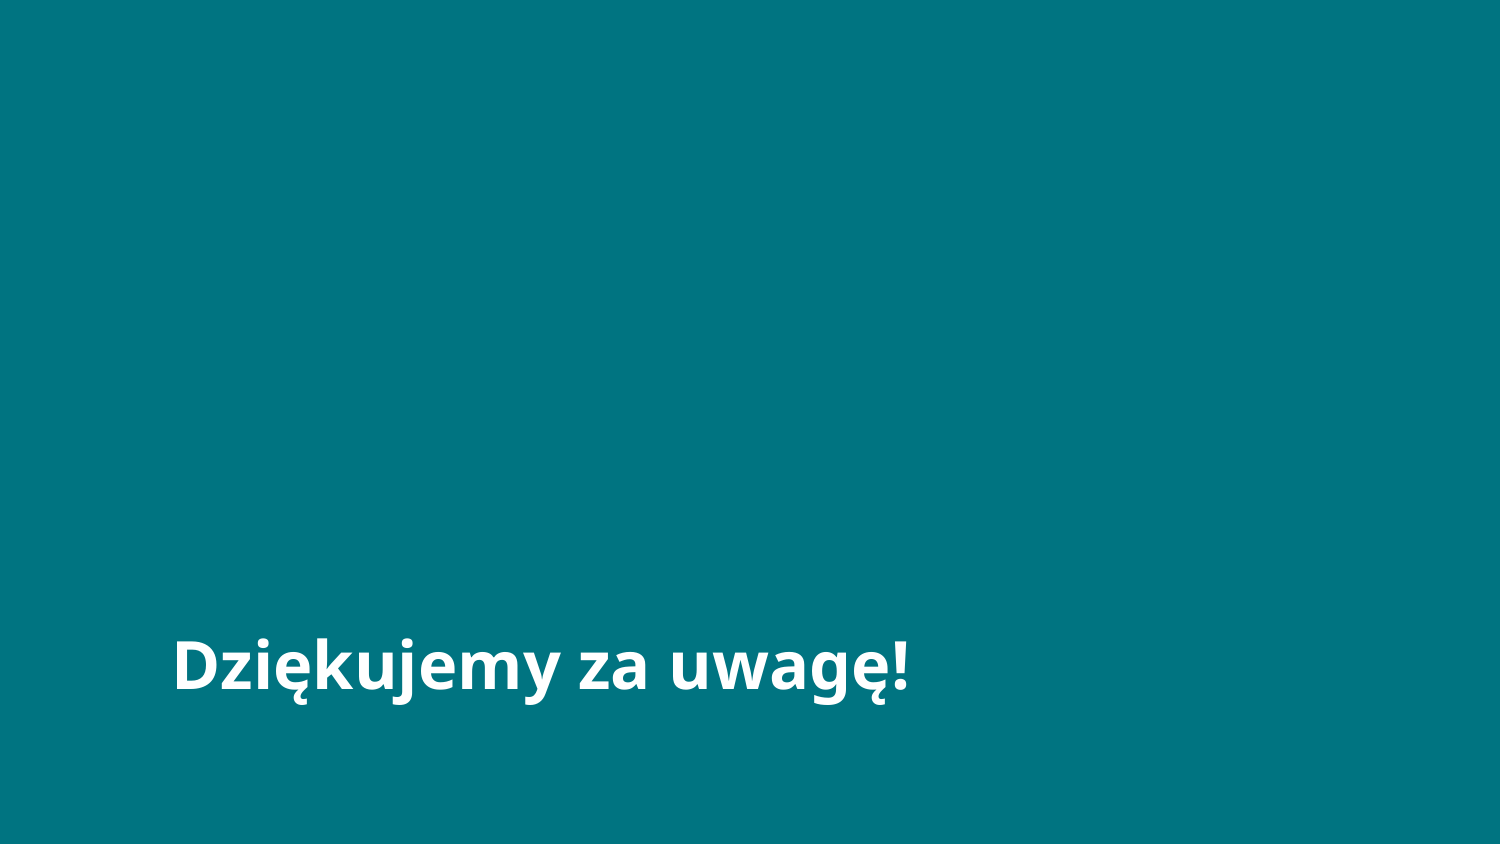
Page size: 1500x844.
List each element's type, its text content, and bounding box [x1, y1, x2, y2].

title Dziękujemy za uwagę! [171, 521, 1409, 703]
